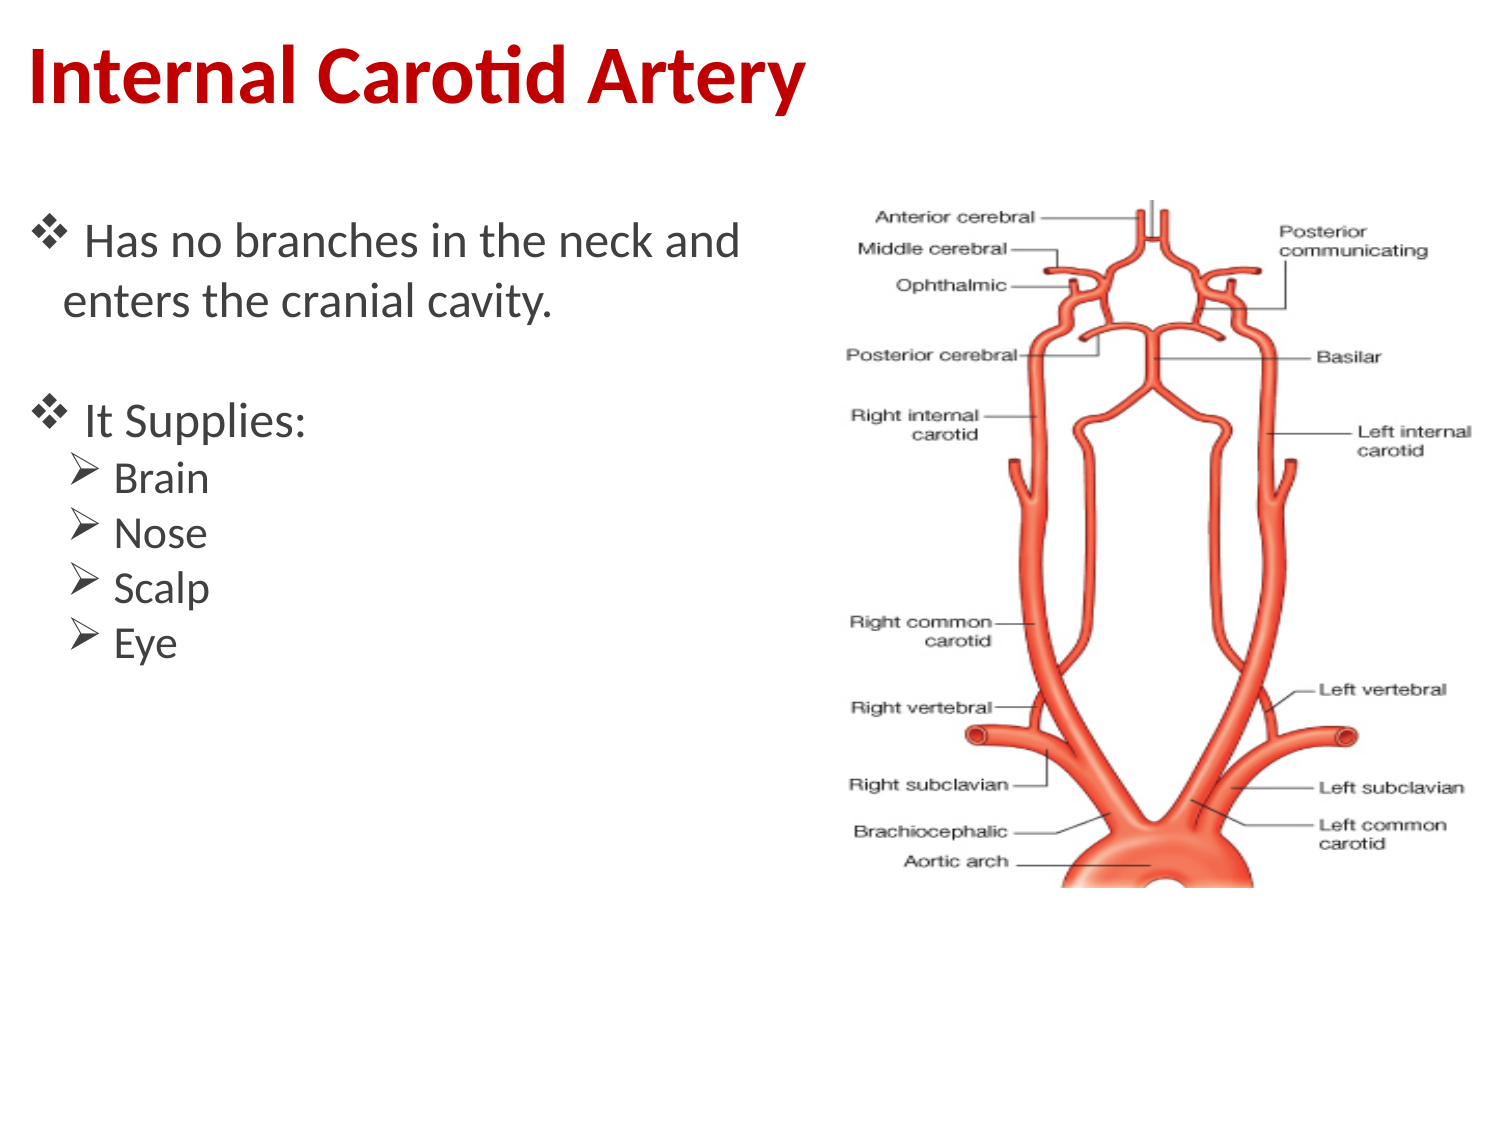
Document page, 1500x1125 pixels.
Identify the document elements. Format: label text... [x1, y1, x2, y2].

text_box Has no branches in the neck and enters the cranial cavity. It Supplies: Brain Nose Scalp Eye [12, 199, 815, 675]
picture [824, 199, 1485, 888]
text_box Internal Carotid Artery [12, 12, 1488, 128]
